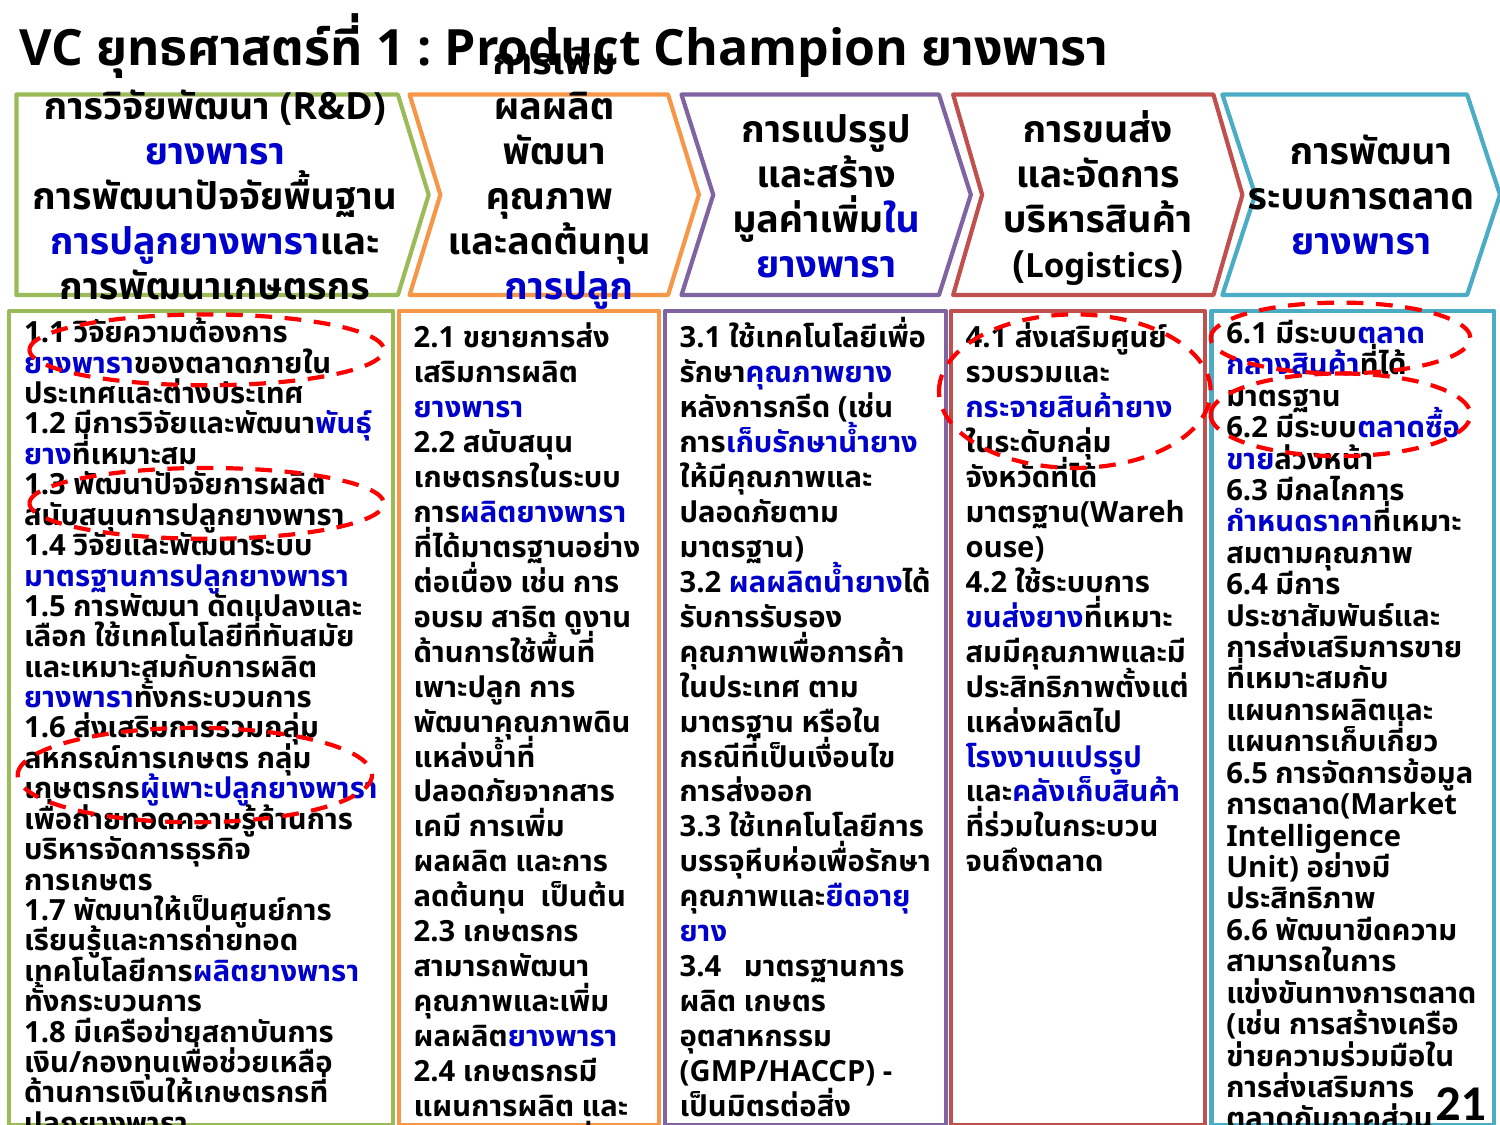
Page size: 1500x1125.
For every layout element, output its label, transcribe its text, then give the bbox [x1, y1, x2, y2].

text_box 2.1 ขยายการส่งเสริมการผลิตยางพารา 2.2 สนับสนุนเกษตรกรในระบบการผลิตยางพาราที่ได้มาตรฐานอย่างต่อเนื่อง เช่น การอบรม สาธิต ดูงานด้านการใช้พื้นที่เพาะปลูก การพัฒนาคุณภาพดิน แหล่งน้ำที่ปลอดภัยจากสารเคมี การเพิ่มผลผลิต และการลดต้นทุน เป็นต้น 2.3 เกษตรกรสามารถพัฒนาคุณภาพและเพิ่มผลผลิตยางพารา 2.4 เกษตรกรมีแผนการผลิต และแผนการเก็บเกี่ยว ยางพารา ที่เหมาะสม (Crop Zoning and planning) 2.5 เกษตรกรมีความสามารถในการจัดการวัตถุดิบเหลือใช้จากการปลูกยางให้เกิดประโยชน์ [397, 309, 661, 1125]
text_box 3.1 ใช้เทคโนโลยีเพื่อรักษาคุณภาพยางหลังการกรีด (เช่น การเก็บรักษาน้ำยางให้มีคุณภาพและปลอดภัยตามมาตรฐาน) 3.2 ผลผลิตน้ำยางได้รับการรับรองคุณภาพเพื่อการค้าในประเทศ ตามมาตรฐาน หรือในกรณีที่เป็นเงื่อนไขการส่งออก 3.3 ใช้เทคโนโลยีการบรรจุหีบห่อเพื่อรักษาคุณภาพและยืดอายุยาง 3.4 มาตรฐานการผลิต เกษตรอุตสาหกรรม (GMP/HACCP) - เป็นมิตรต่อสิ่งแวดล้อม [663, 309, 948, 1125]
text_box การวิจัยพัฒนา (R&D) ยางพารา การพัฒนาปัจจัยพื้นฐานการปลูกยางพาราและการพัฒนาเกษตรกร [14, 92, 431, 298]
text_box 21 [1392, 1075, 1500, 1125]
text_box [15, 725, 375, 825]
text_box [936, 312, 1213, 471]
text_box การพัฒนา ระบบการตลาด ยางพารา [1220, 92, 1500, 298]
text_box การแปรรูป และสร้าง มูลค่าเพิ่มในยางพารา [679, 92, 973, 298]
text_box 1.1 วิจัยความต้องการยางพาราของตลาดภายใน ประเทศและต่างประเทศ 1.2 มีการวิจัยและพัฒนาพันธุ์ยางที่เหมาะสม 1.3 พัฒนาปัจจัยการผลิตสนับสนุนการปลูกยางพารา 1.4 วิจัยและพัฒนาระบบมาตรฐานการปลูกยางพารา 1.5 การพัฒนา ดัดแปลงและเลือก ใช้เทคโนโลยีที่ทันสมัยและเหมาะสมกับการผลิตยางพาราทั้งกระบวนการ 1.6 ส่งเสริมการรวมกลุ่มสหกรณ์การเกษตร กลุ่มเกษตรกรผู้เพาะปลูกยางพาราเพื่อถ่ายทอดความรู้ด้านการบริหารจัดการธุรกิจการเกษตร 1.7 พัฒนาให้เป็นศูนย์การเรียนรู้และการถ่ายทอดเทคโนโลยีการผลิตยางพาราทั้งกระบวนการ 1.8 มีเครือข่ายสถาบันการเงิน/กองทุนเพื่อช่วยเหลือด้านการเงินให้เกษตรกรที่ปลูกยางพารา [7, 309, 395, 1125]
text_box 4.1 ส่งเสริมศูนย์รวบรวมและกระจายสินค้ายางในระดับกลุ่มจังหวัดที่ได้มาตรฐาน(Warehouse) 4.2 ใช้ระบบการขนส่งยางที่เหมาะสมมีคุณภาพและมีประสิทธิภาพตั้งแต่แหล่งผลิตไปโรงงานแปรรูป และคลังเก็บสินค้าที่ร่วมในกระบวน จนถึงตลาด [949, 416, 1207, 1125]
text_box การขนส่ง และจัดการ บริหารสินค้า (Logistics) [951, 92, 1245, 298]
text_box 4.1 ส่งเสริมศูนย์รวบรวมและกระจายสินค้ายางในระดับกลุ่มจังหวัดที่ได้มาตรฐาน(Warehouse) 4.2 ใช้ระบบการขนส่งยางที่เหมาะสมมีคุณภาพและมีประสิทธิภาพตั้งแต่แหล่งผลิตไปโรงงานแปรรูป และคลังเก็บสินค้าที่ร่วมในกระบวน จนถึงตลาด [949, 309, 1207, 371]
text_box [1208, 371, 1471, 459]
text_box [27, 312, 385, 388]
text_box VC ยุทธศาสตร์ที่ 1 : Product Champion ยางพารา [4, 7, 1388, 83]
text_box การเพิ่มผลผลิตพัฒนาคุณภาพ และลดต้นทุน การปลูกยางพารา [407, 92, 701, 298]
text_box 6.1 มีระบบตลาดกลางสินค้าที่ได้มาตรฐาน 6.2 มีระบบตลาดซื้อขายล่วงหน้า 6.3 มีกลไกการกำหนดราคาที่เหมาะสมตามคุณภาพ 6.4 มีการประชาสัมพันธ์และการส่งเสริมการขายที่เหมาะสมกับแผนการผลิตและแผนการเก็บเกี่ยว 6.5 การจัดการข้อมูลการตลาด(Market Intelligence Unit) อย่างมีประสิทธิภาพ 6.6 พัฒนาขีดความ สามารถในการแข่งขันทางการตลาด (เช่น การสร้างเครือข่ายความร่วมมือในการส่งเสริมการตลาดกับภาคส่วนต่าง ๆ การรวมกลุ่มเกษตรกรเพื่อเพิ่มอำนาจการต่อรอง ) 6.7 มีรูปแบบและตราสัญลักษณ์บรรจุภัณฑ์ข้าวและผลิตภัณฑ์จากยางที่ดึงดูด น่าสนใจ ใช้ง่ายและเป็นเอกลักษณ์ของจังหวัด [1209, 309, 1496, 1125]
text_box [1208, 300, 1473, 374]
text_box [27, 465, 385, 541]
